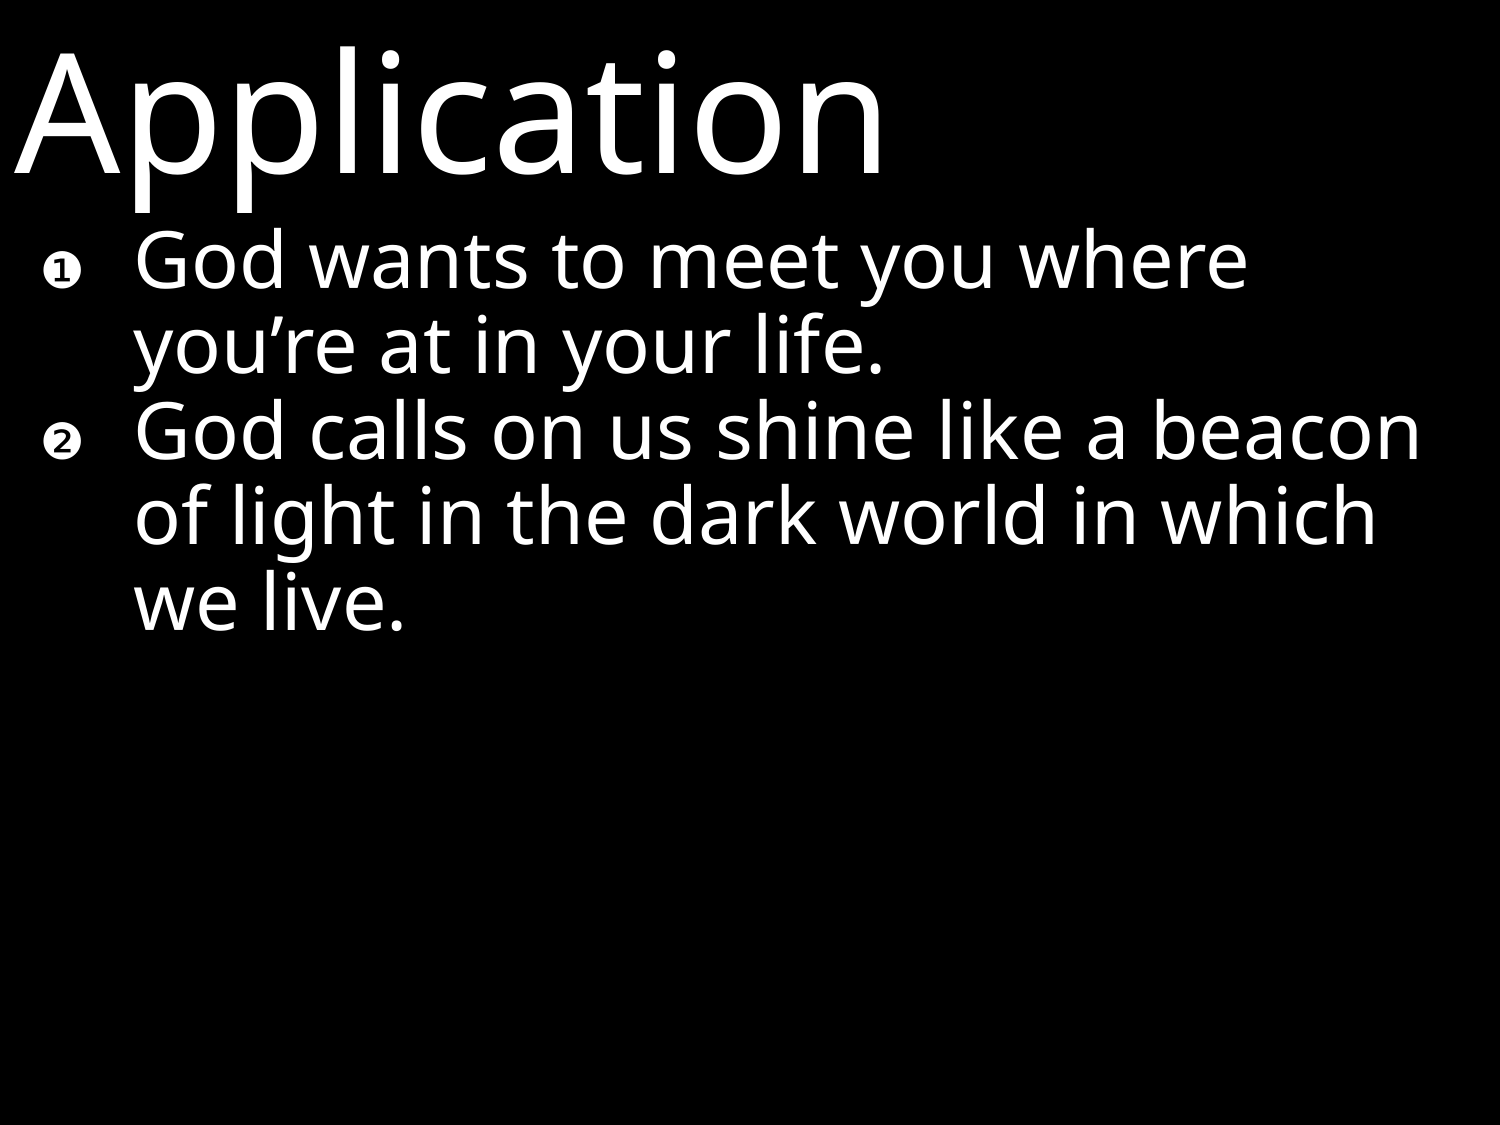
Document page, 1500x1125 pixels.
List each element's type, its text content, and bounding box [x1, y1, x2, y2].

text_box Application [0, 0, 1500, 215]
text_box ❶ God wants to meet you where you’re at in your life. ❷ God calls on us shine like a beacon of light in the dark world in which we live. [24, 215, 1500, 655]
